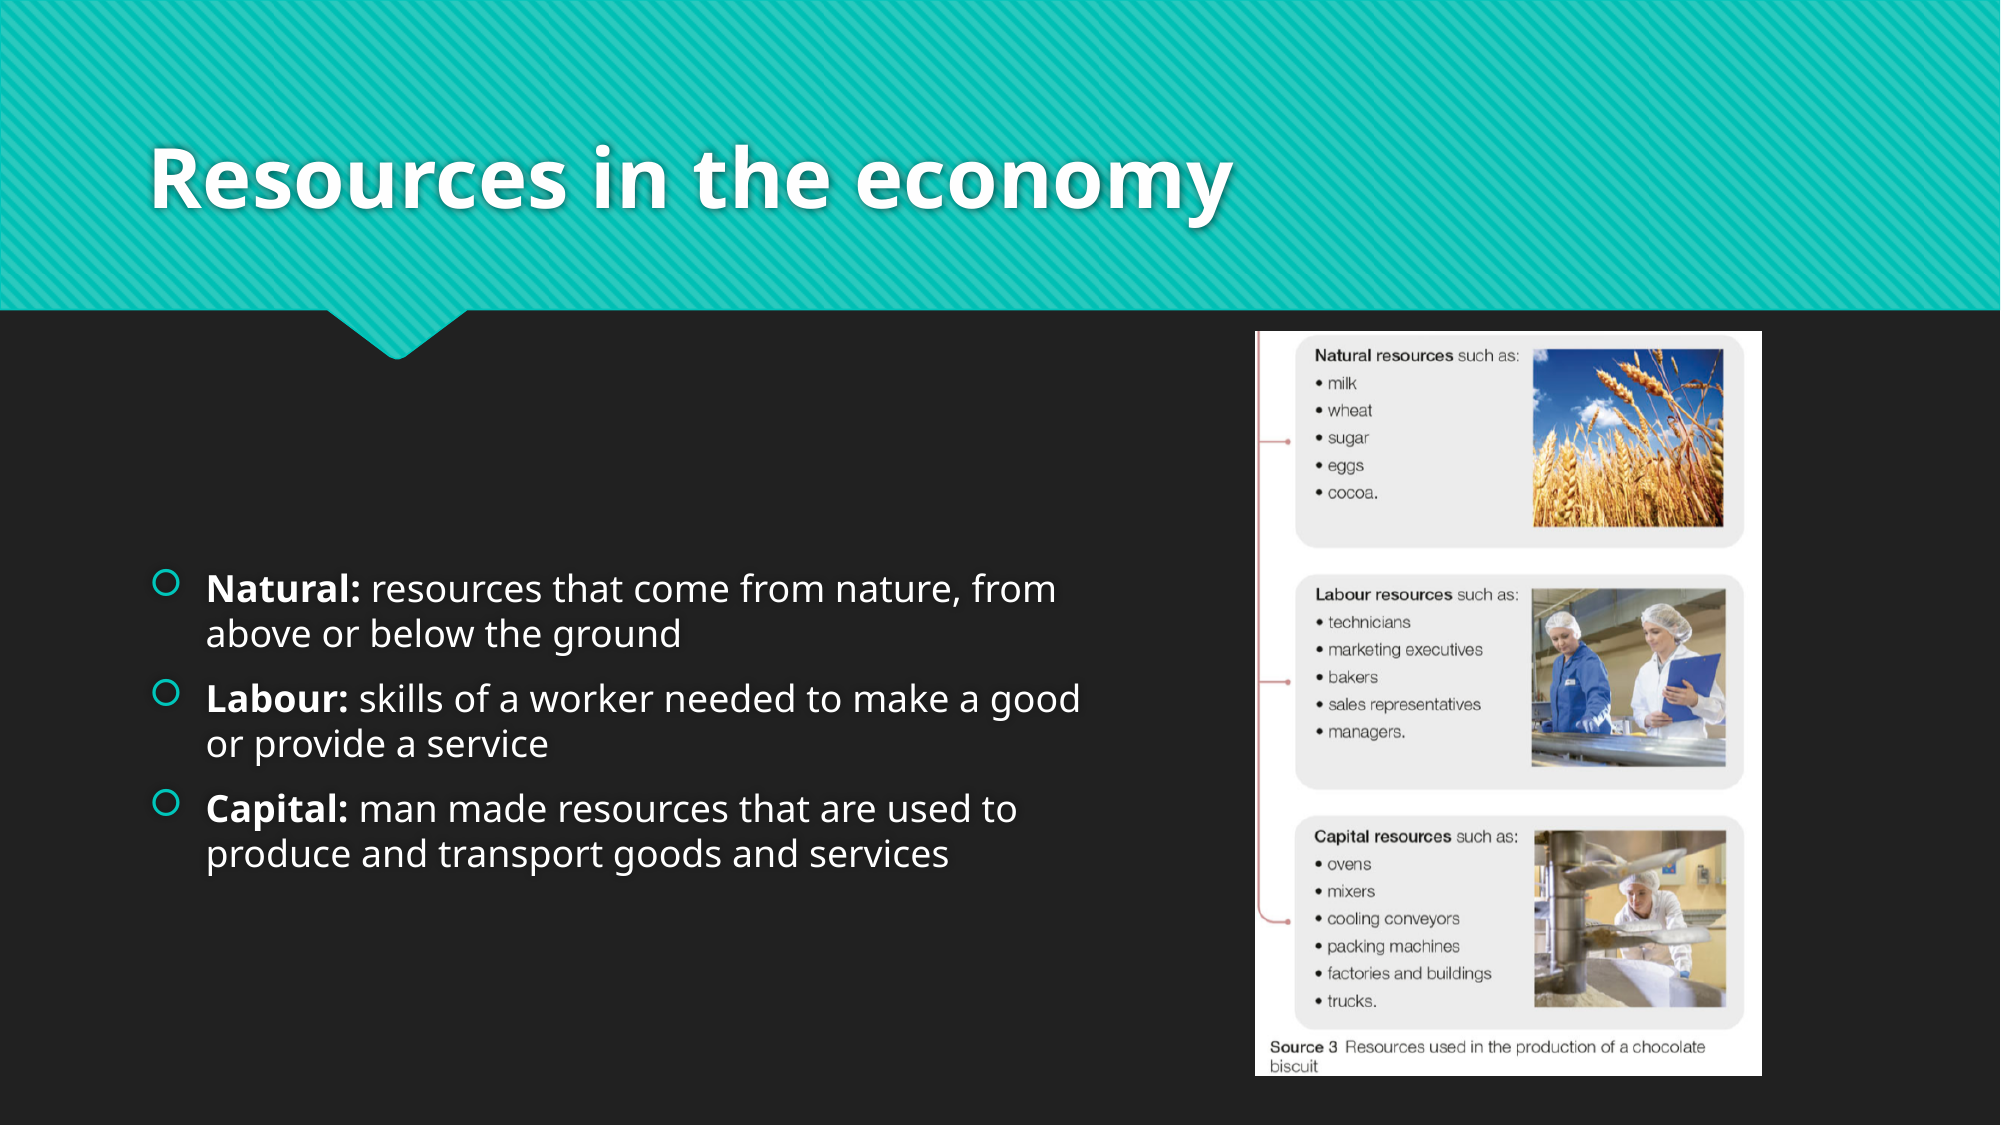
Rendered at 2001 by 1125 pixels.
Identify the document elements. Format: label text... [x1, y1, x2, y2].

picture [1255, 331, 1762, 1076]
list Natural: resources that come from nature, from above or below the ground Labour: skills of a worker needed to make a good or provide a service Capital: man made resources that are used to produce and transport goods and services [134, 364, 1133, 1076]
title Resources in the economy [132, 73, 1868, 233]
